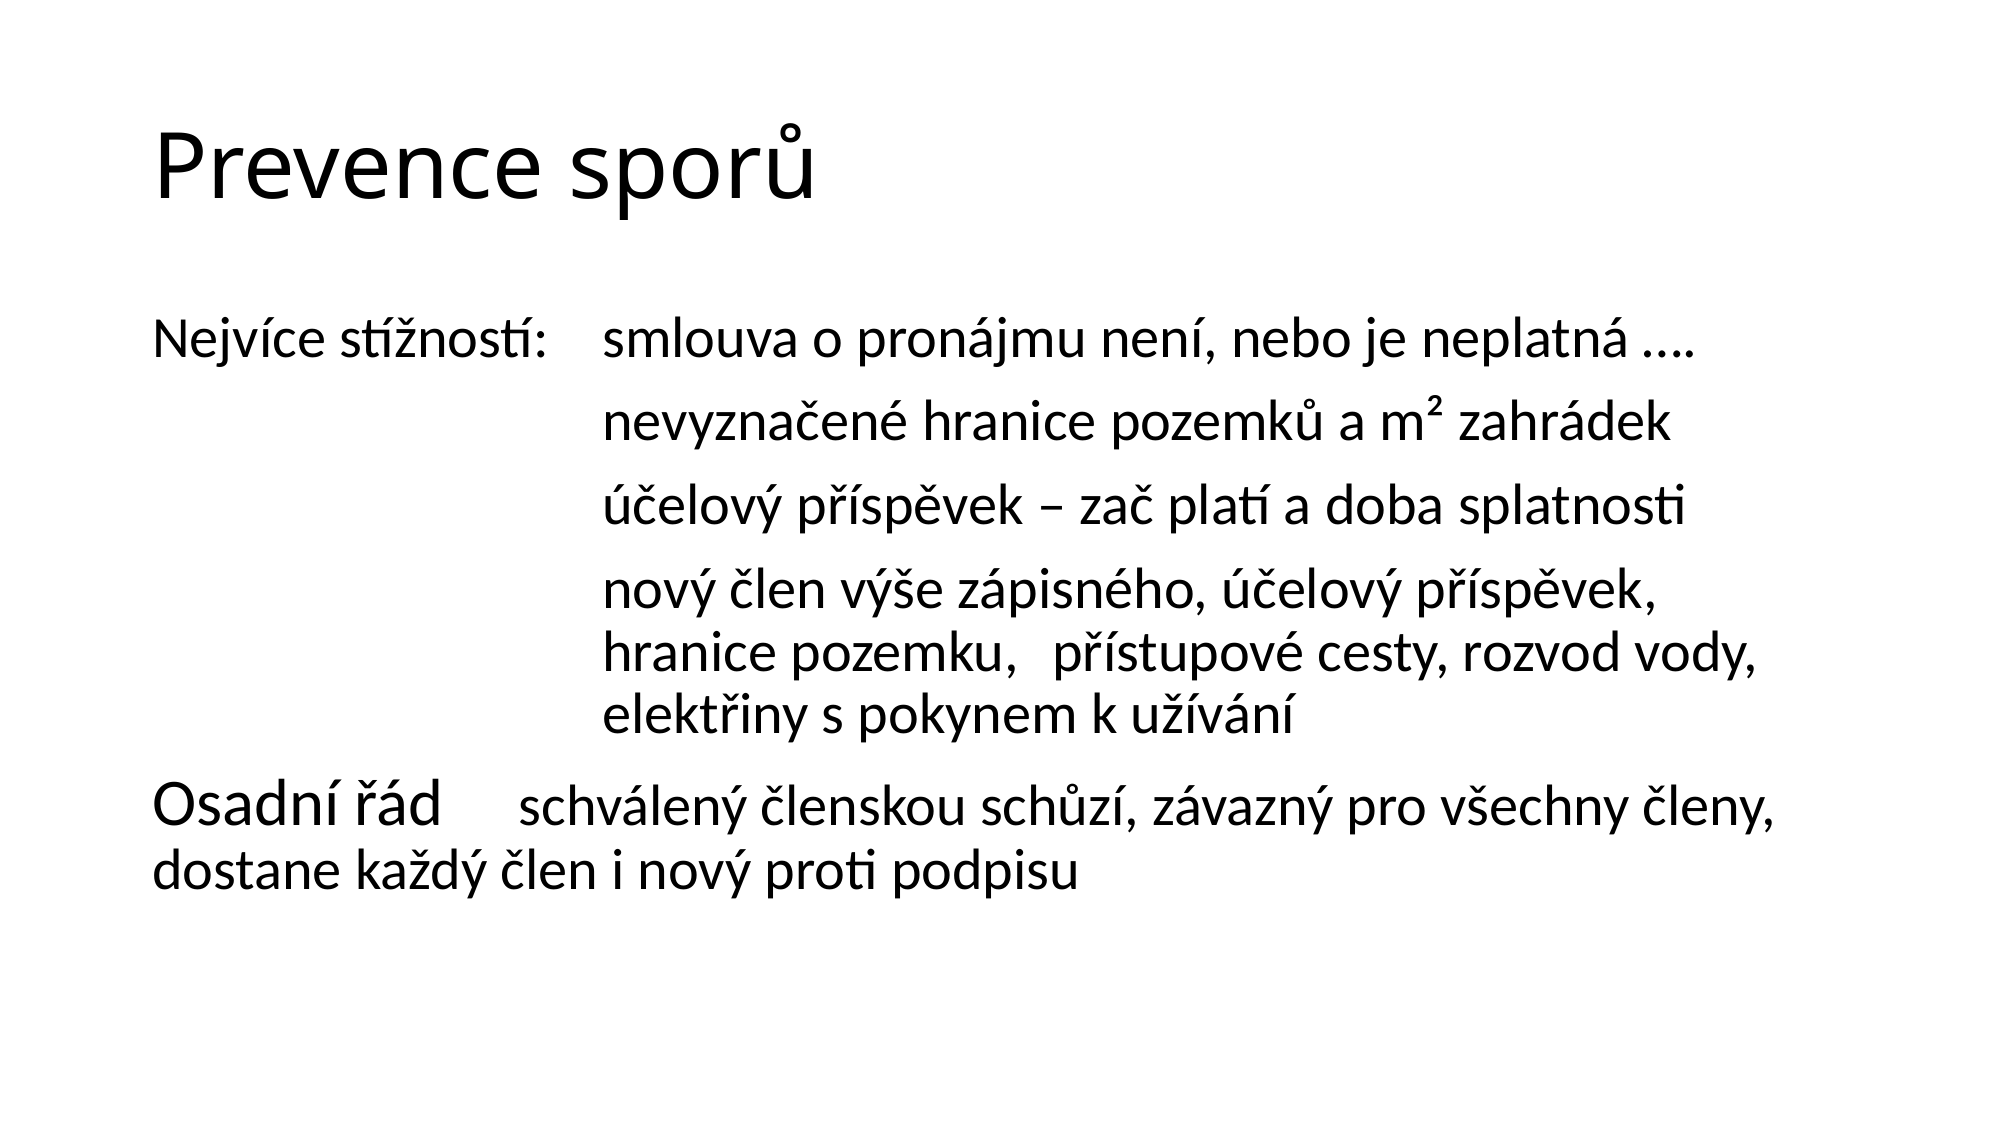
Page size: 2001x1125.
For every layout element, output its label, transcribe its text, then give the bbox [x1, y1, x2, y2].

list Nejvíce stížností: smlouva o pronájmu není, nebo je neplatná …. nevyznačené hranice pozemků a m² zahrádek účelový příspěvek – zač platí a doba splatnosti nový člen výše zápisného, účelový příspěvek, hranice pozemku, přístupové cesty, rozvod vody, elektřiny s pokynem k užívání Osadní řád schválený členskou schůzí, závazný pro všechny členy, dostane každý člen i nový proti podpisu [137, 299, 1863, 1014]
title Prevence sporů [137, 59, 1863, 278]
